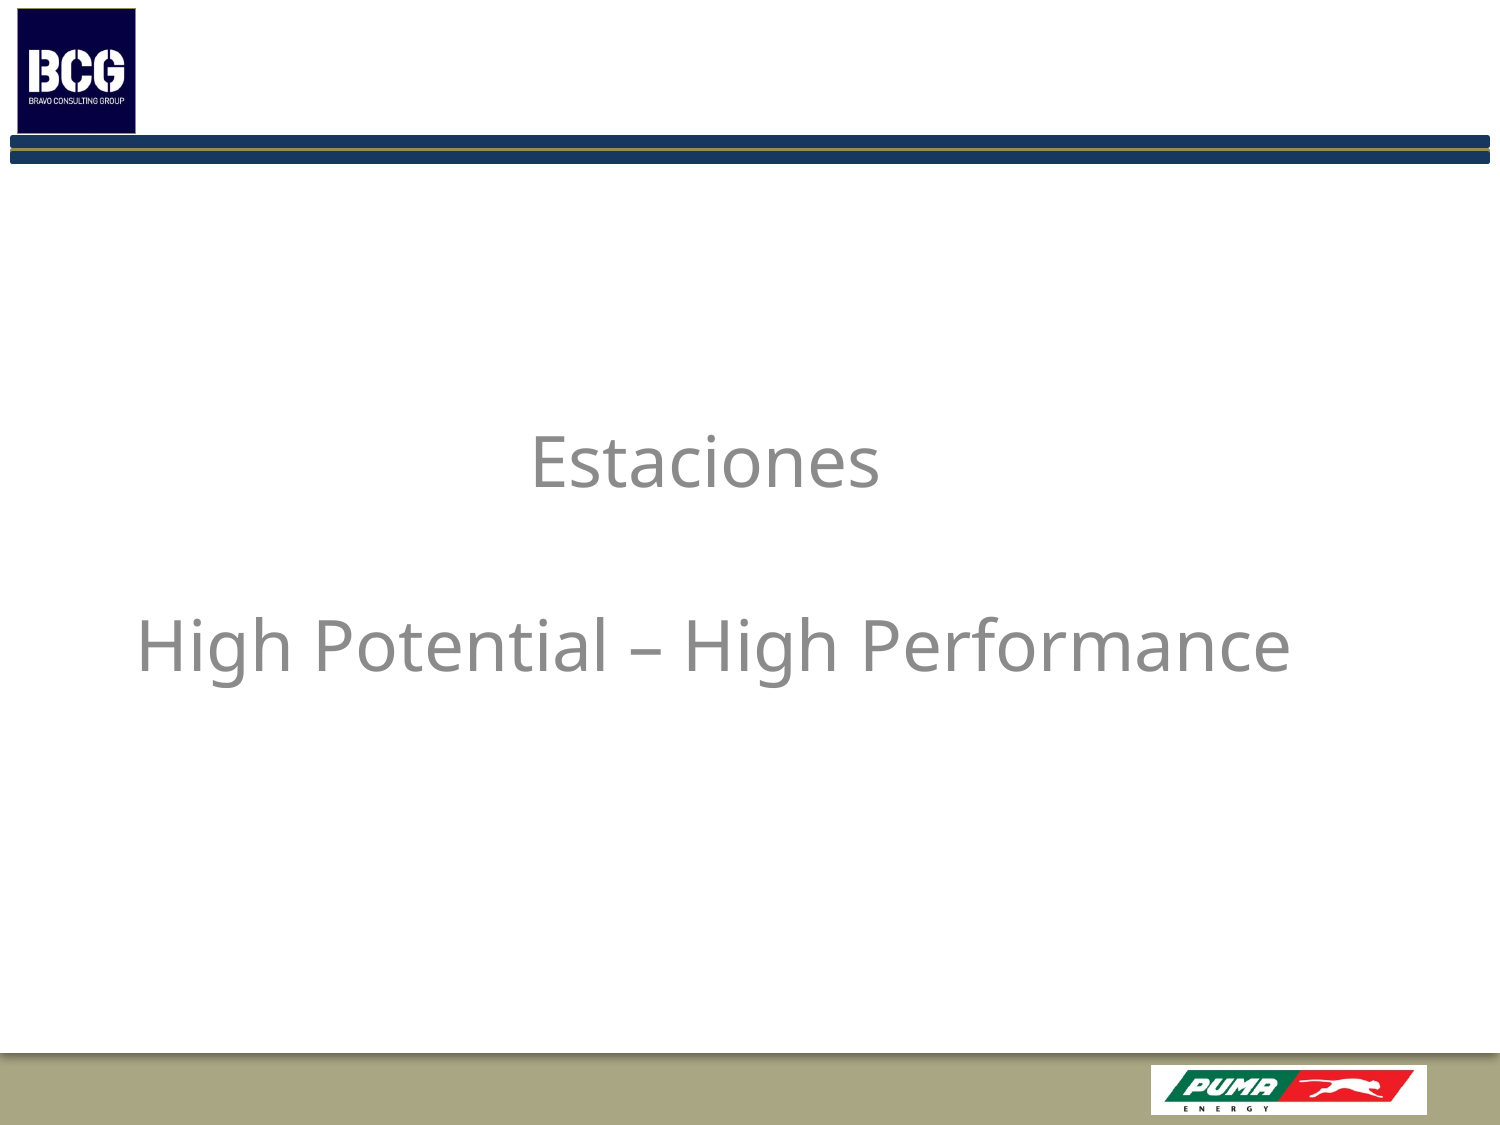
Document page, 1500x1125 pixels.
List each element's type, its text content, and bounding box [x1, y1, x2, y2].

picture [1151, 1065, 1427, 1115]
picture [18, 9, 135, 133]
subtitle Estaciones High Potential – High Performance [76, 408, 1353, 697]
